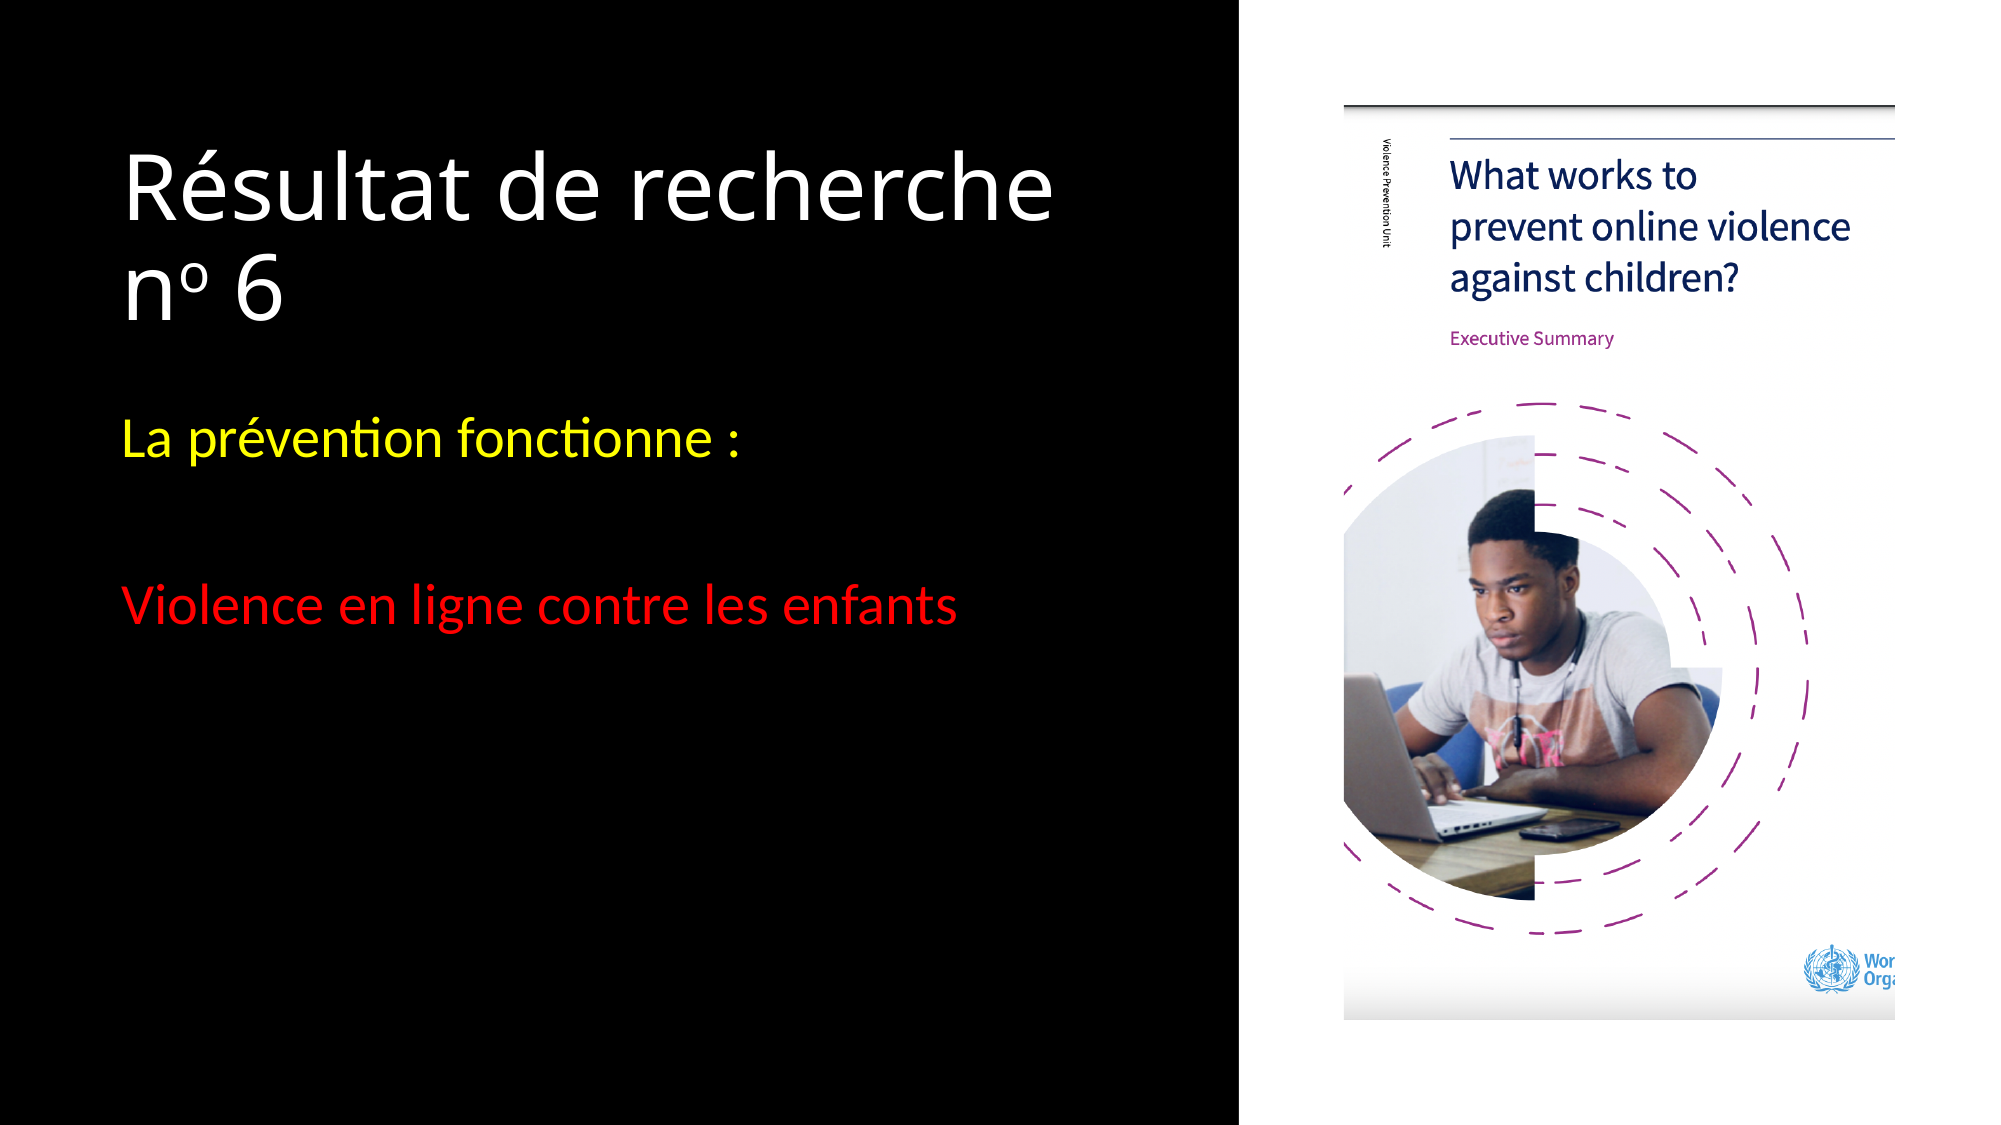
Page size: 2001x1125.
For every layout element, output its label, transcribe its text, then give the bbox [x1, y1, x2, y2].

text_box [1238, 0, 2000, 1125]
title Résultat de recherche no 6 [106, 103, 1187, 379]
picture [1343, 104, 1895, 1020]
list La prévention fonctionne : Violence en ligne contre les enfants [106, 399, 1187, 1021]
